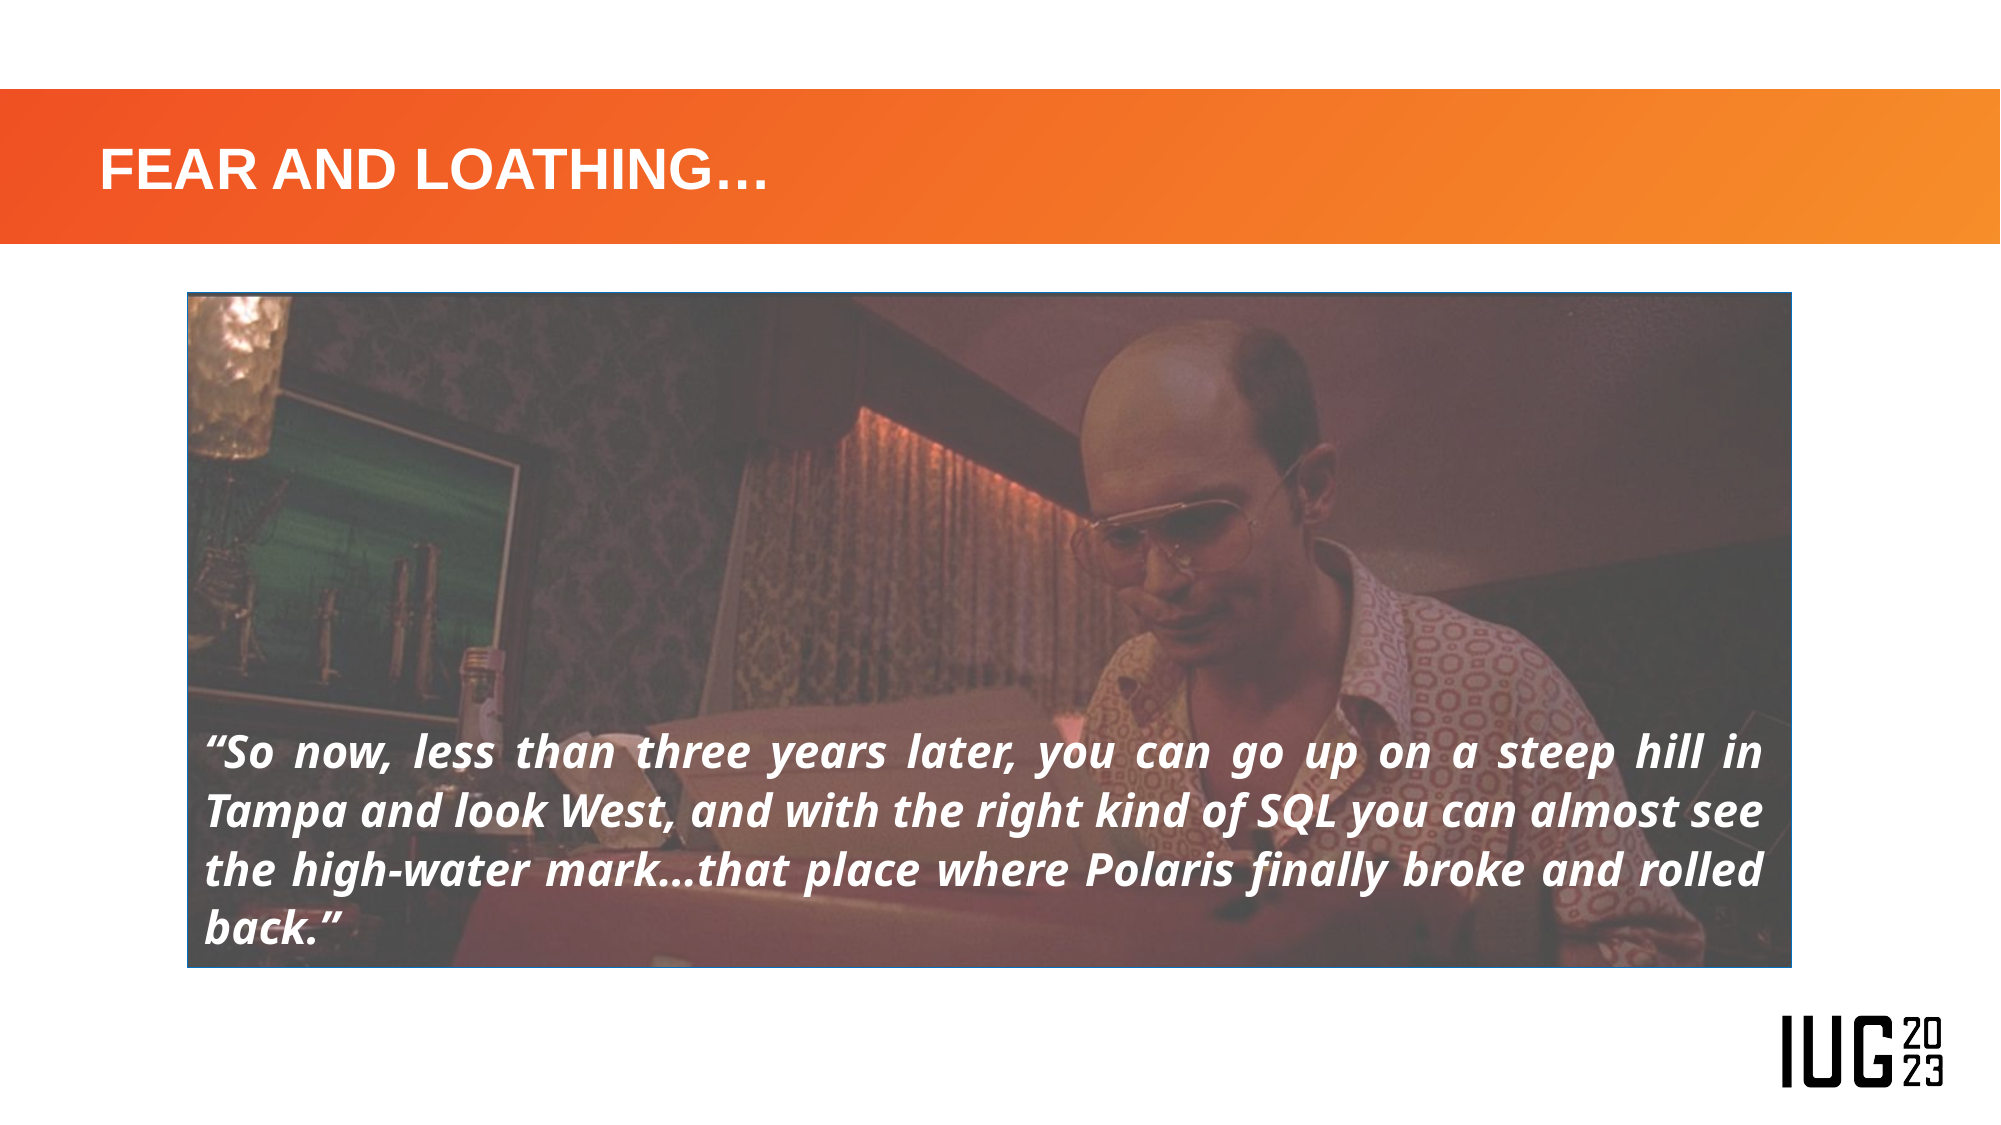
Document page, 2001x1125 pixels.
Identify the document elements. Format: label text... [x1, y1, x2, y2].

picture [1776, 1011, 1948, 1092]
picture [187, 291, 1792, 968]
title FEAR AND LOATHING… [84, 110, 1903, 232]
